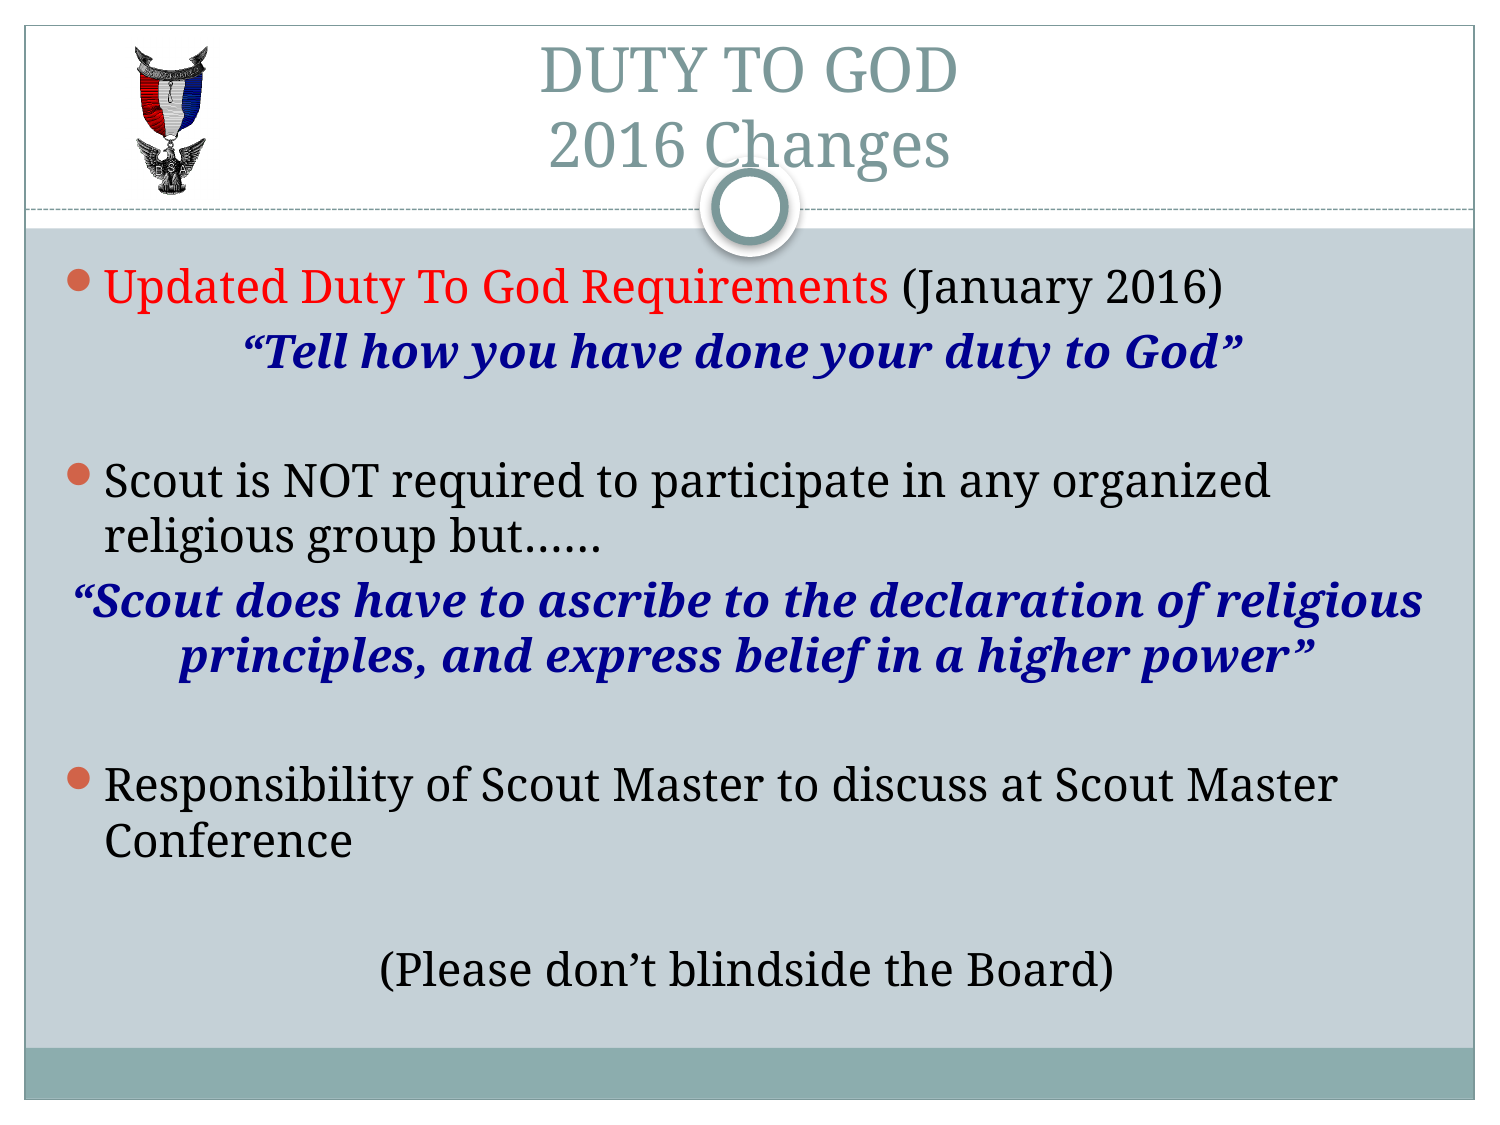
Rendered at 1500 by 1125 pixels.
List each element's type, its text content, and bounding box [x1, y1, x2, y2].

title DUTY TO GOD 2016 Changes [50, 0, 1450, 188]
picture [125, 188, 220, 200]
list Updated Duty To God Requirements (January 2016) “Tell how you have done your duty to God” Scout is NOT required to participate in any organized religious group but…… “Scout does have to ascribe to the declaration of religious principles, and express belief in a higher power” Responsibility of Scout Master to discuss at Scout Master Conference (Please don’t blindside the Board) [49, 250, 1445, 1038]
